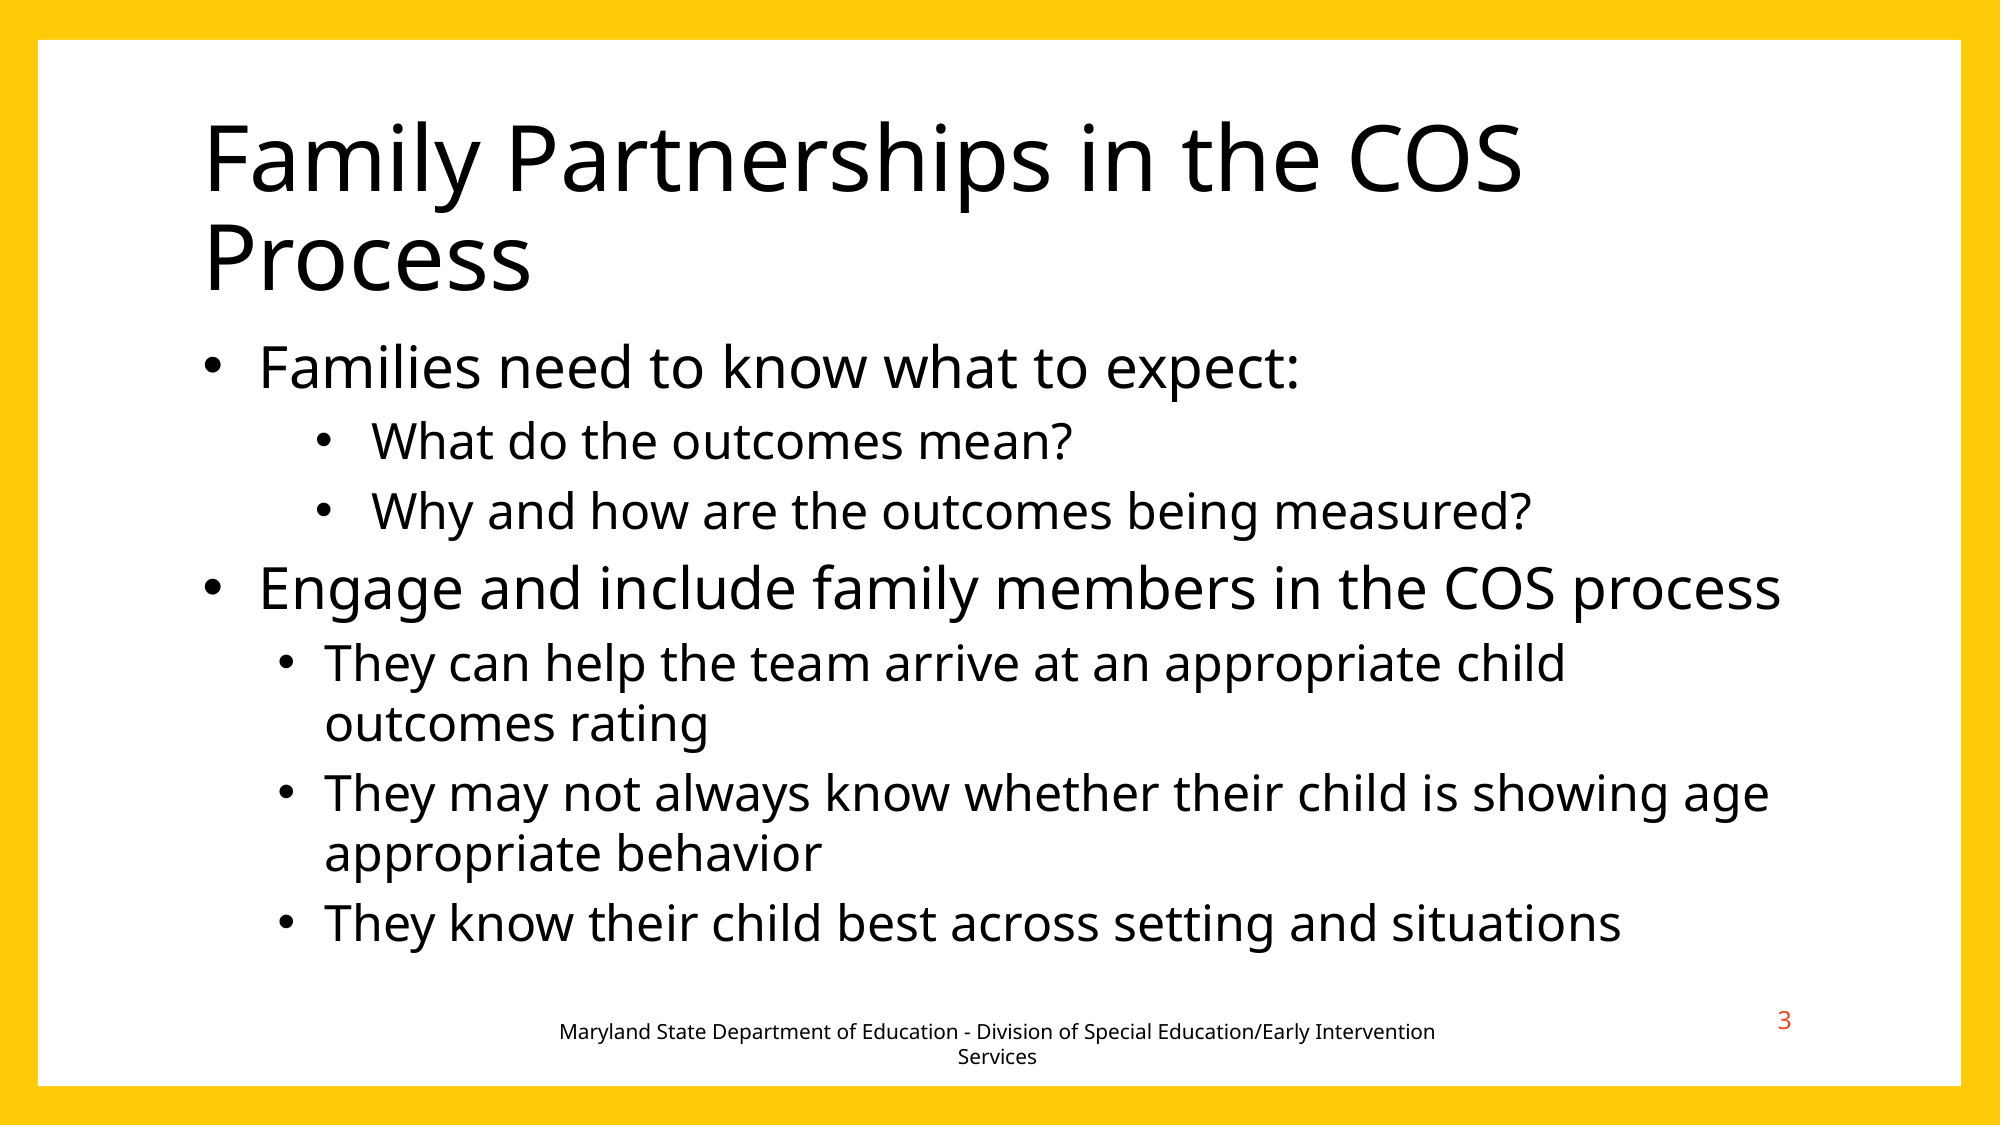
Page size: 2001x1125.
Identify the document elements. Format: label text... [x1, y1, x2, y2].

slide_number 3 [1527, 991, 1807, 1052]
title Family Partnerships in the COS Process [187, 99, 1808, 322]
text_box Maryland State Department of Education - Division of Special Education/Early Intervention Services [542, 1010, 1453, 1076]
text_box Families need to know what to expect: What do the outcomes mean? Why and how are the outcomes being measured? Engage and include family members in the COS process They can help the team arrive at an appropriate child outcomes rating They may not always know whether their child is showing age appropriate behavior They know their child best across setting and situations [187, 322, 1808, 1012]
